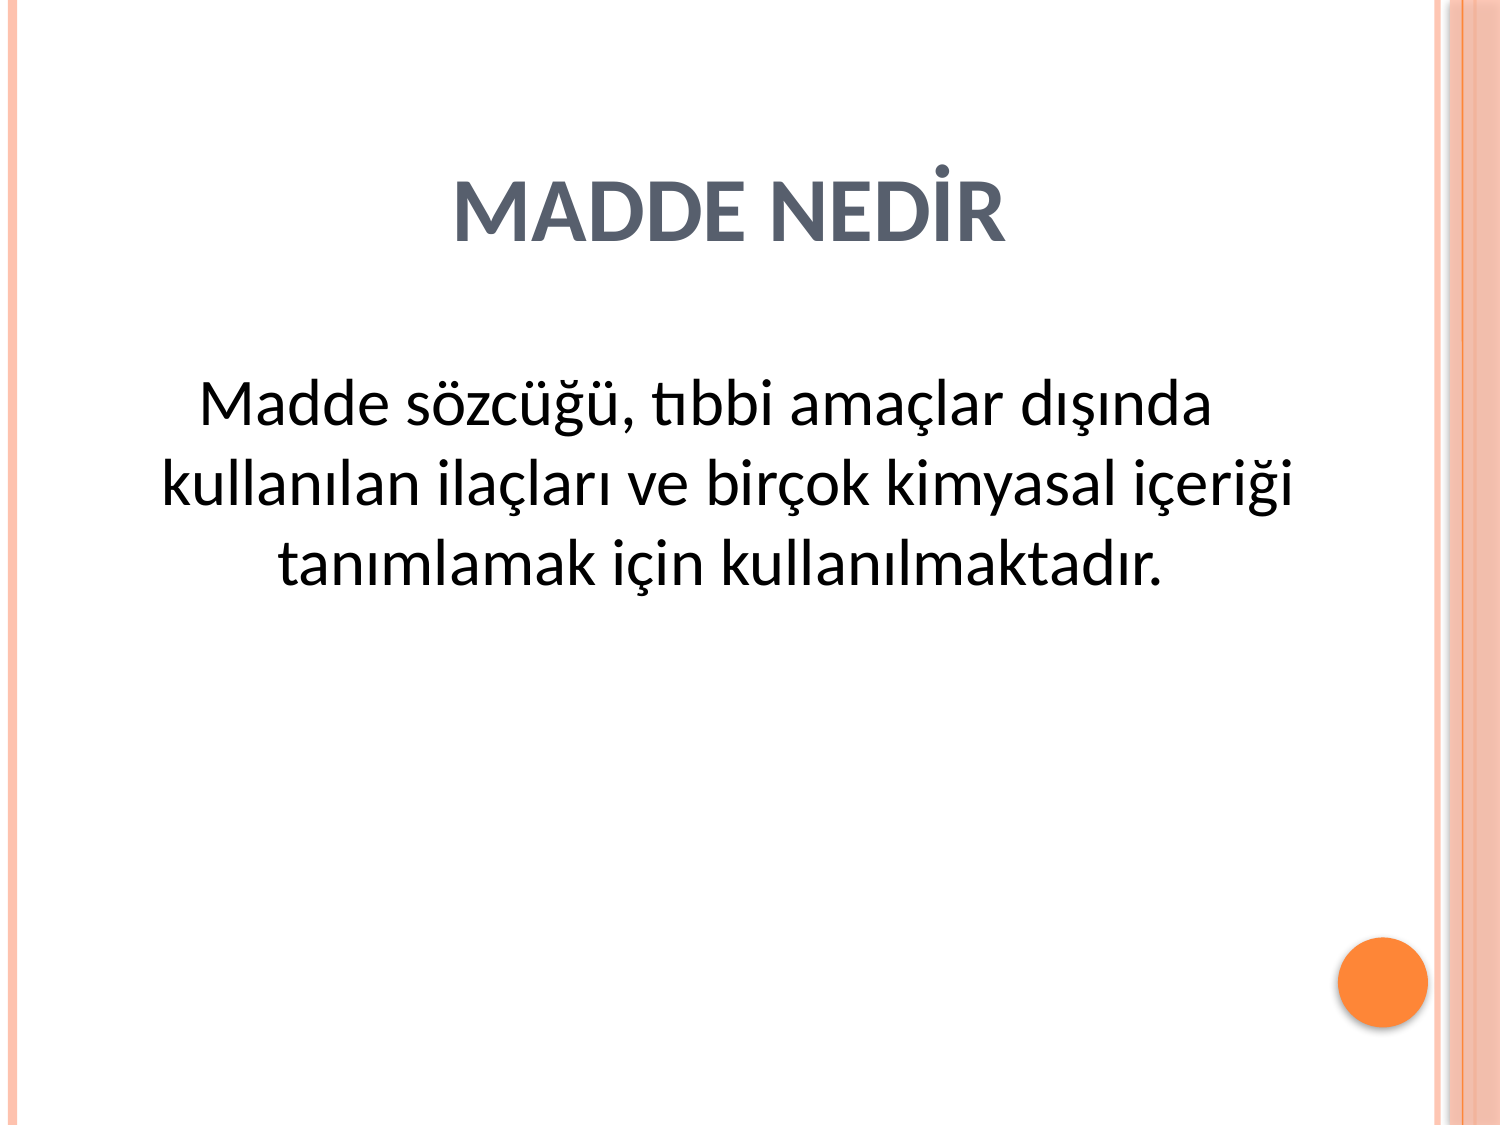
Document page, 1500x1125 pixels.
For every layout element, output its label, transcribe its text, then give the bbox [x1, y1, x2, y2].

list Madde sözcüğü, tıbbi amaçlar dışında kullanılan ilaçları ve birçok kimyasal içeriği tanımlamak için kullanılmaktadır. [93, 351, 1319, 875]
title MADDE NEDİR [117, 128, 1343, 268]
